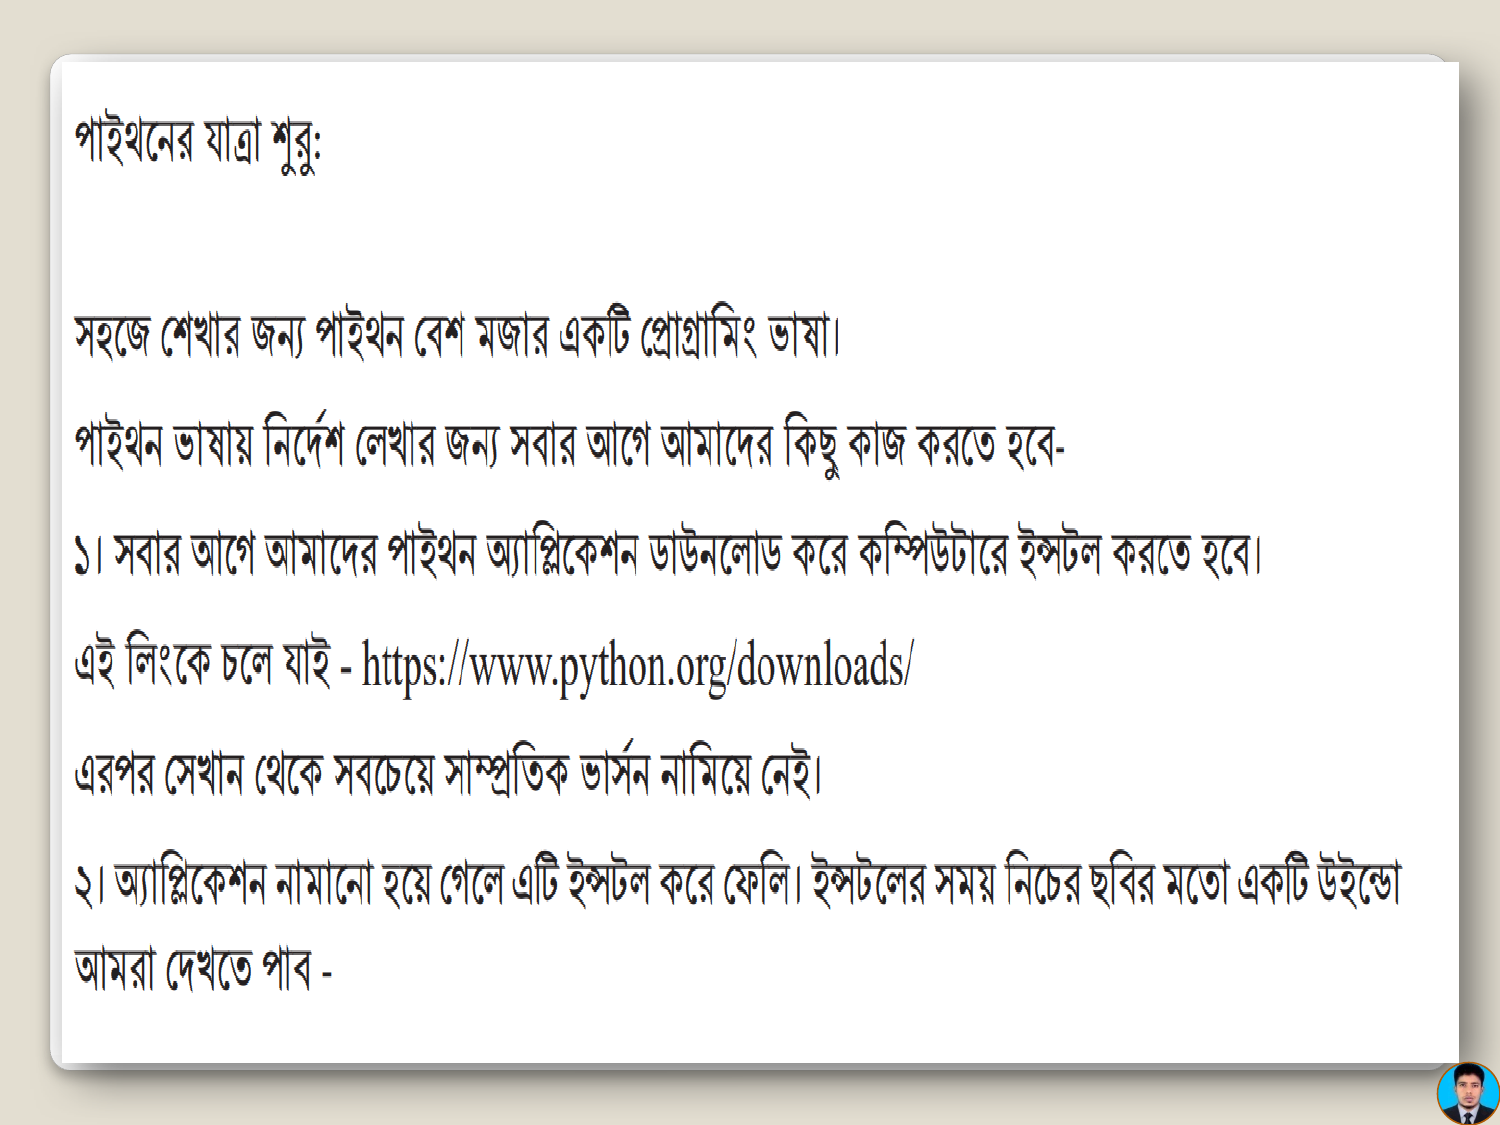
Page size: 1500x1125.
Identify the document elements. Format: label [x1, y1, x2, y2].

text_box [1433, 1058, 1500, 1125]
picture [62, 62, 1459, 1063]
